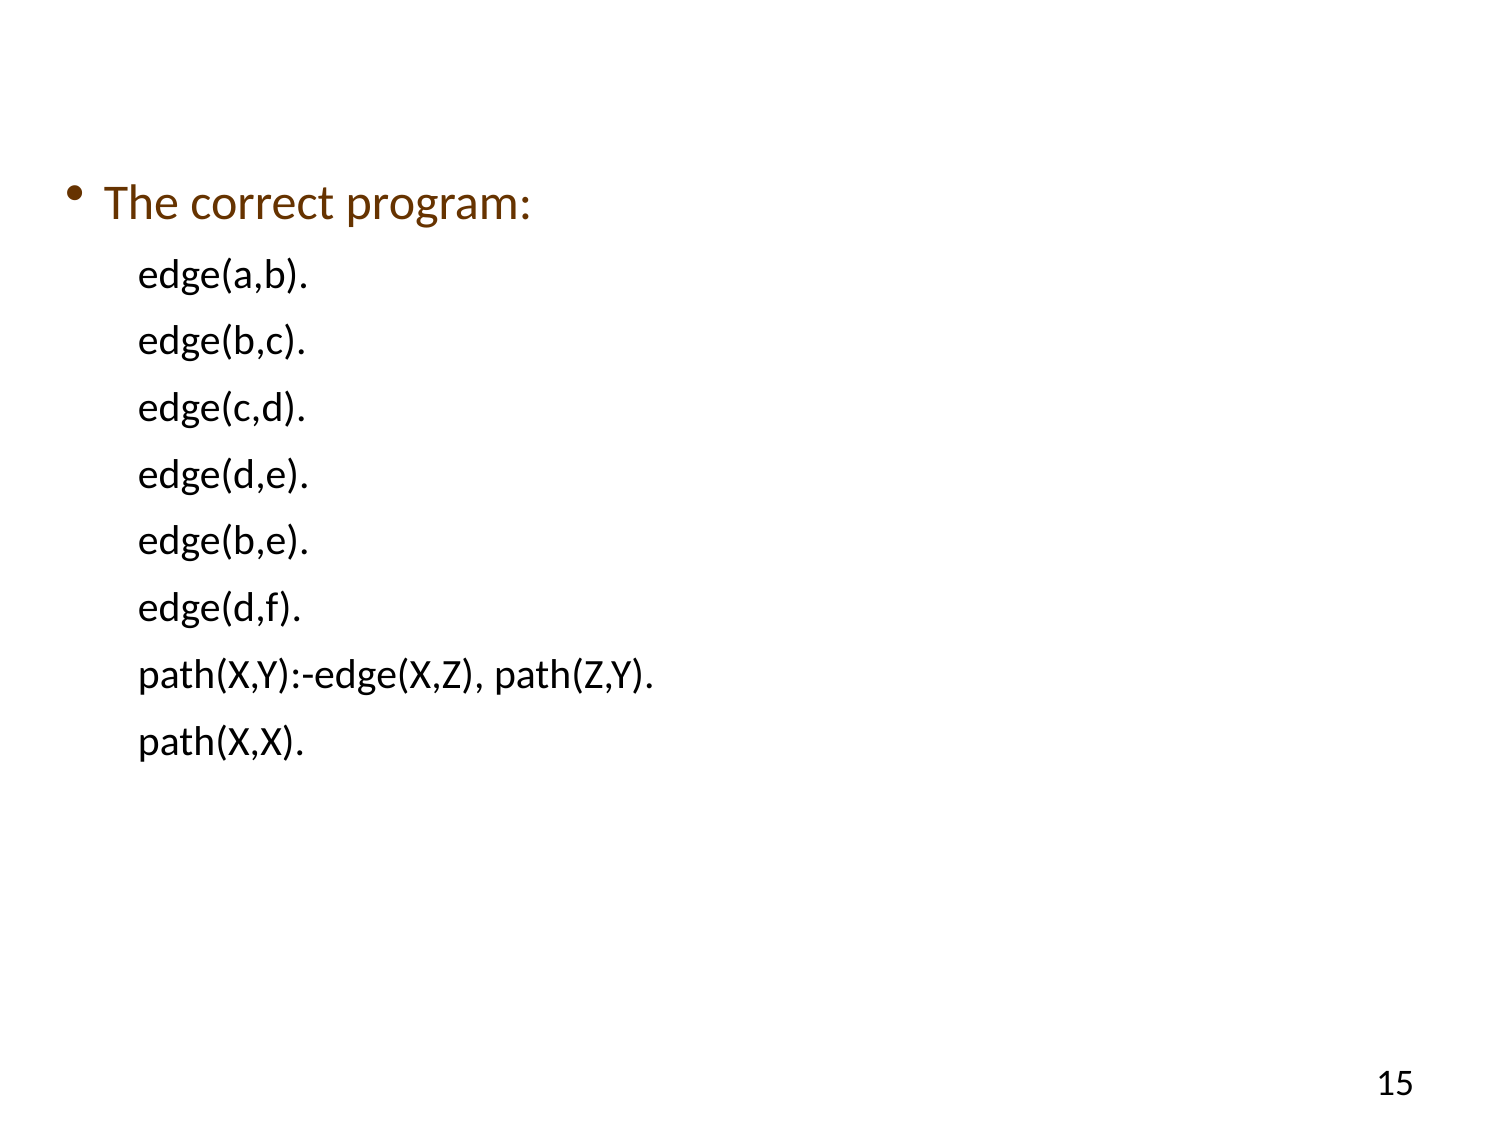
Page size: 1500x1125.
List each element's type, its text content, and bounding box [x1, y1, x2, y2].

list The correct program: edge(a,b). edge(b,c). edge(c,d). edge(d,e). edge(b,e). edge(d,f). path(X,Y):-edge(X,Z), path(Z,Y). path(X,X). [49, 162, 1426, 1013]
slide_number 15 [1287, 1049, 1438, 1101]
